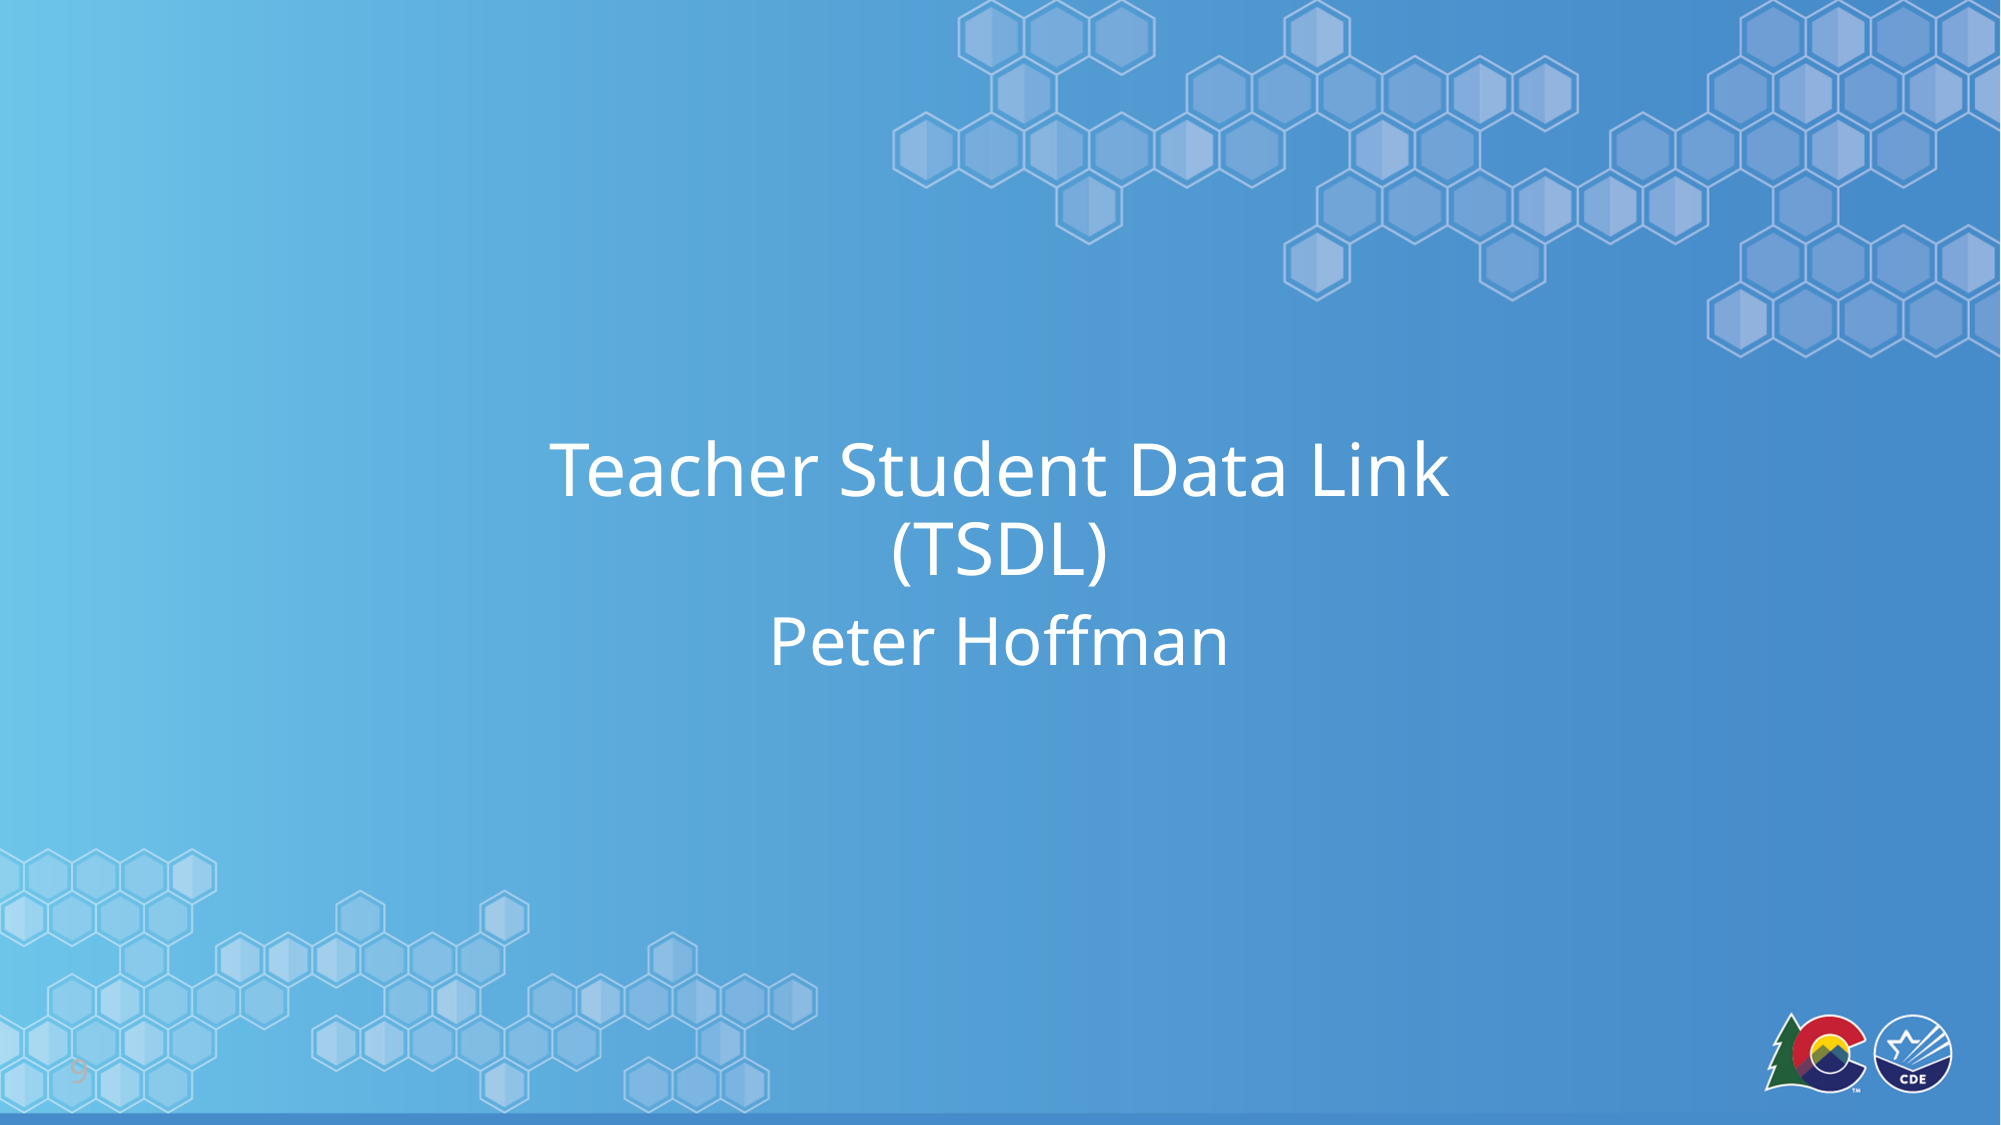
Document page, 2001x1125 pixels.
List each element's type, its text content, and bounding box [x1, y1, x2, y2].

slide_number 9 [54, 1042, 191, 1103]
list Peter Hoffman [0, 600, 2000, 775]
picture [0, 0, 2001, 1125]
title Teacher Student Data Link (TSDL) [0, 425, 2000, 600]
